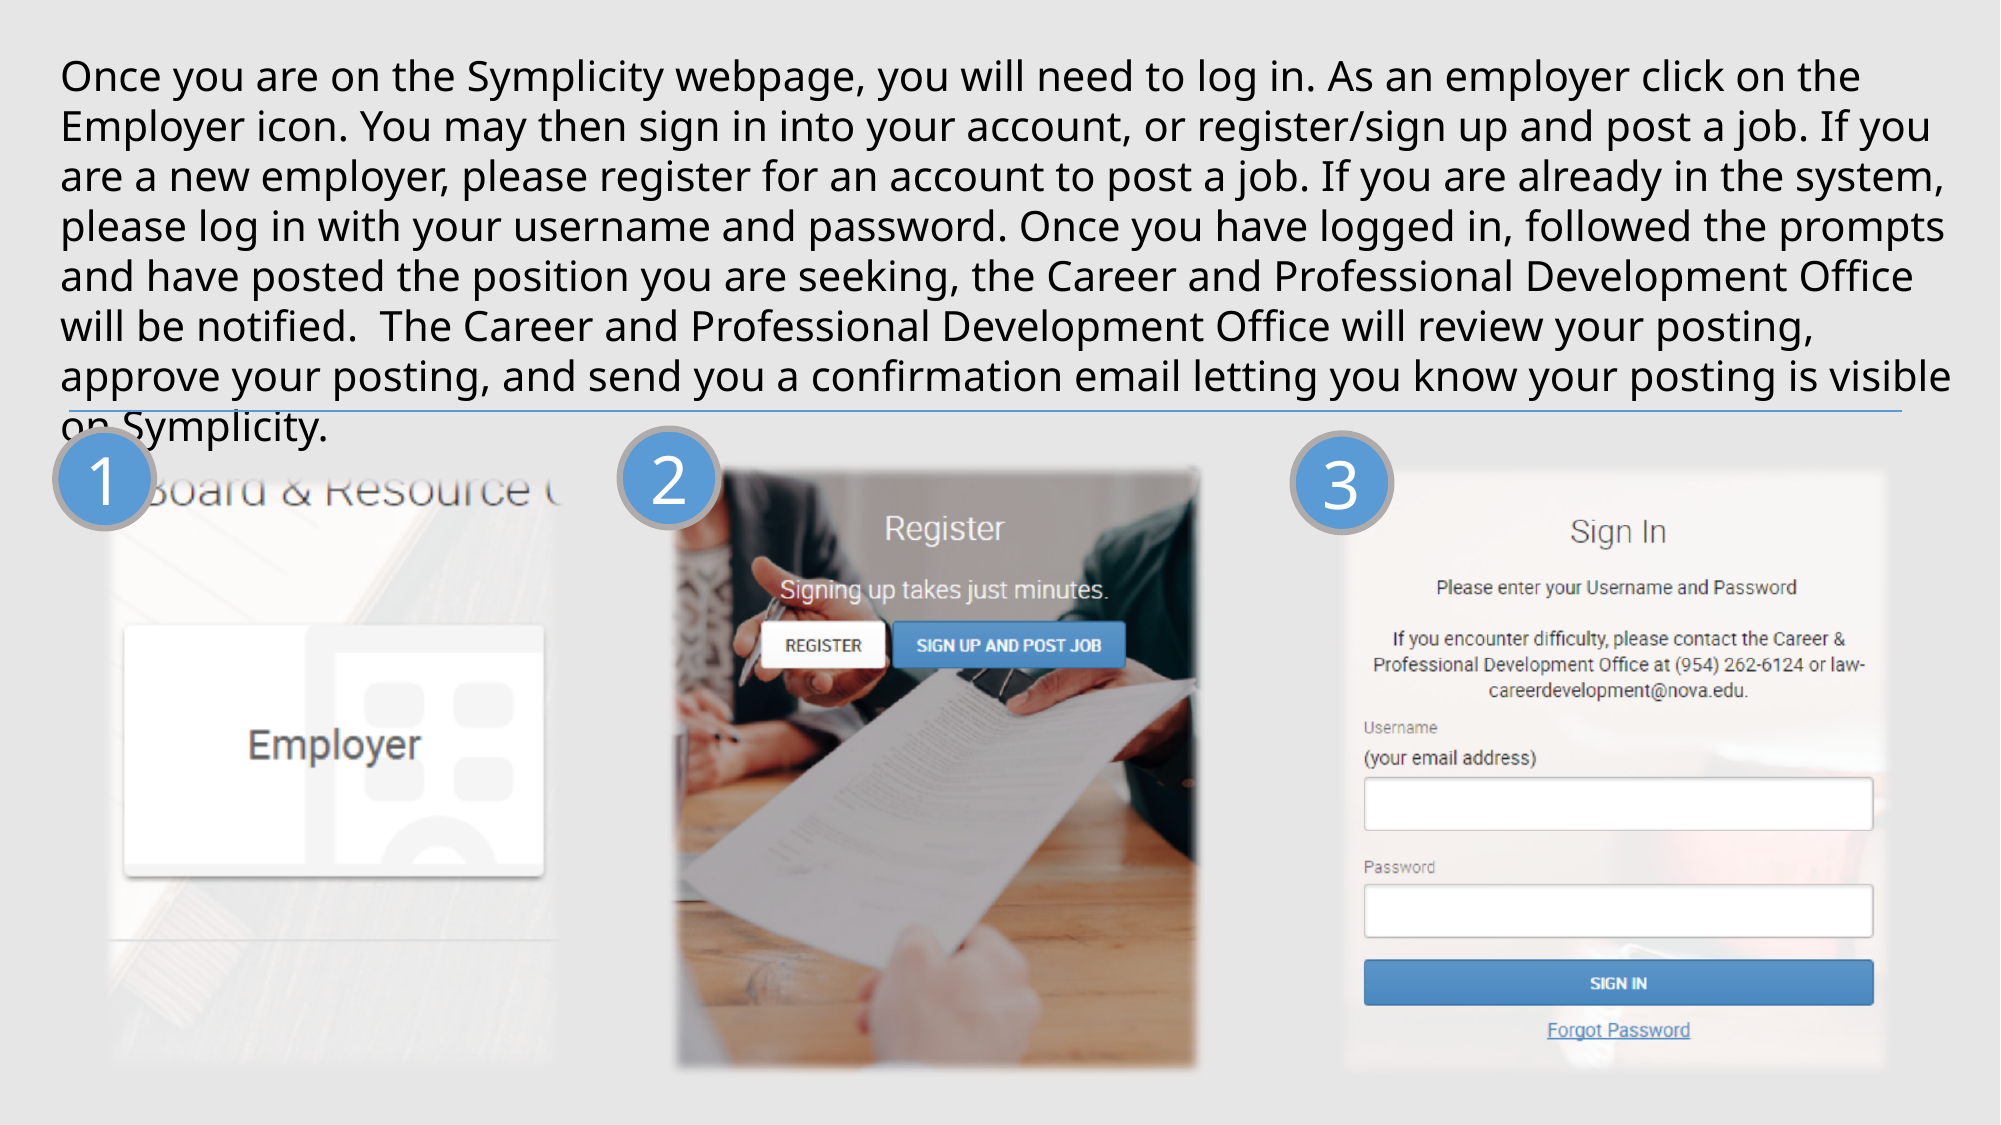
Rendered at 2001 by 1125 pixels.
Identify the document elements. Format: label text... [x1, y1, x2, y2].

picture [101, 476, 565, 1073]
picture [667, 461, 1205, 1077]
text_box 1 [54, 428, 155, 530]
text_box 2 [618, 427, 717, 529]
text_box Once you are on the Symplicity webpage, you will need to log in. As an employer click on the Employer icon. You may then sign in into your account, or register/sign up and post a job. If you are a new employer, please register for an account to post a job. If you are already in the system, please log in with your username and password. Once you have logged in, followed the prompts and have posted the position you are seeking, the Career and Professional Development Office will be notified. The Career and Professional Development Office will review your posting, approve your posting, and send you a confirmation email letting you know your posting is visible on Symplicity. [45, 42, 1974, 458]
text_box 3 [1291, 432, 1388, 533]
picture [1334, 461, 1894, 1077]
